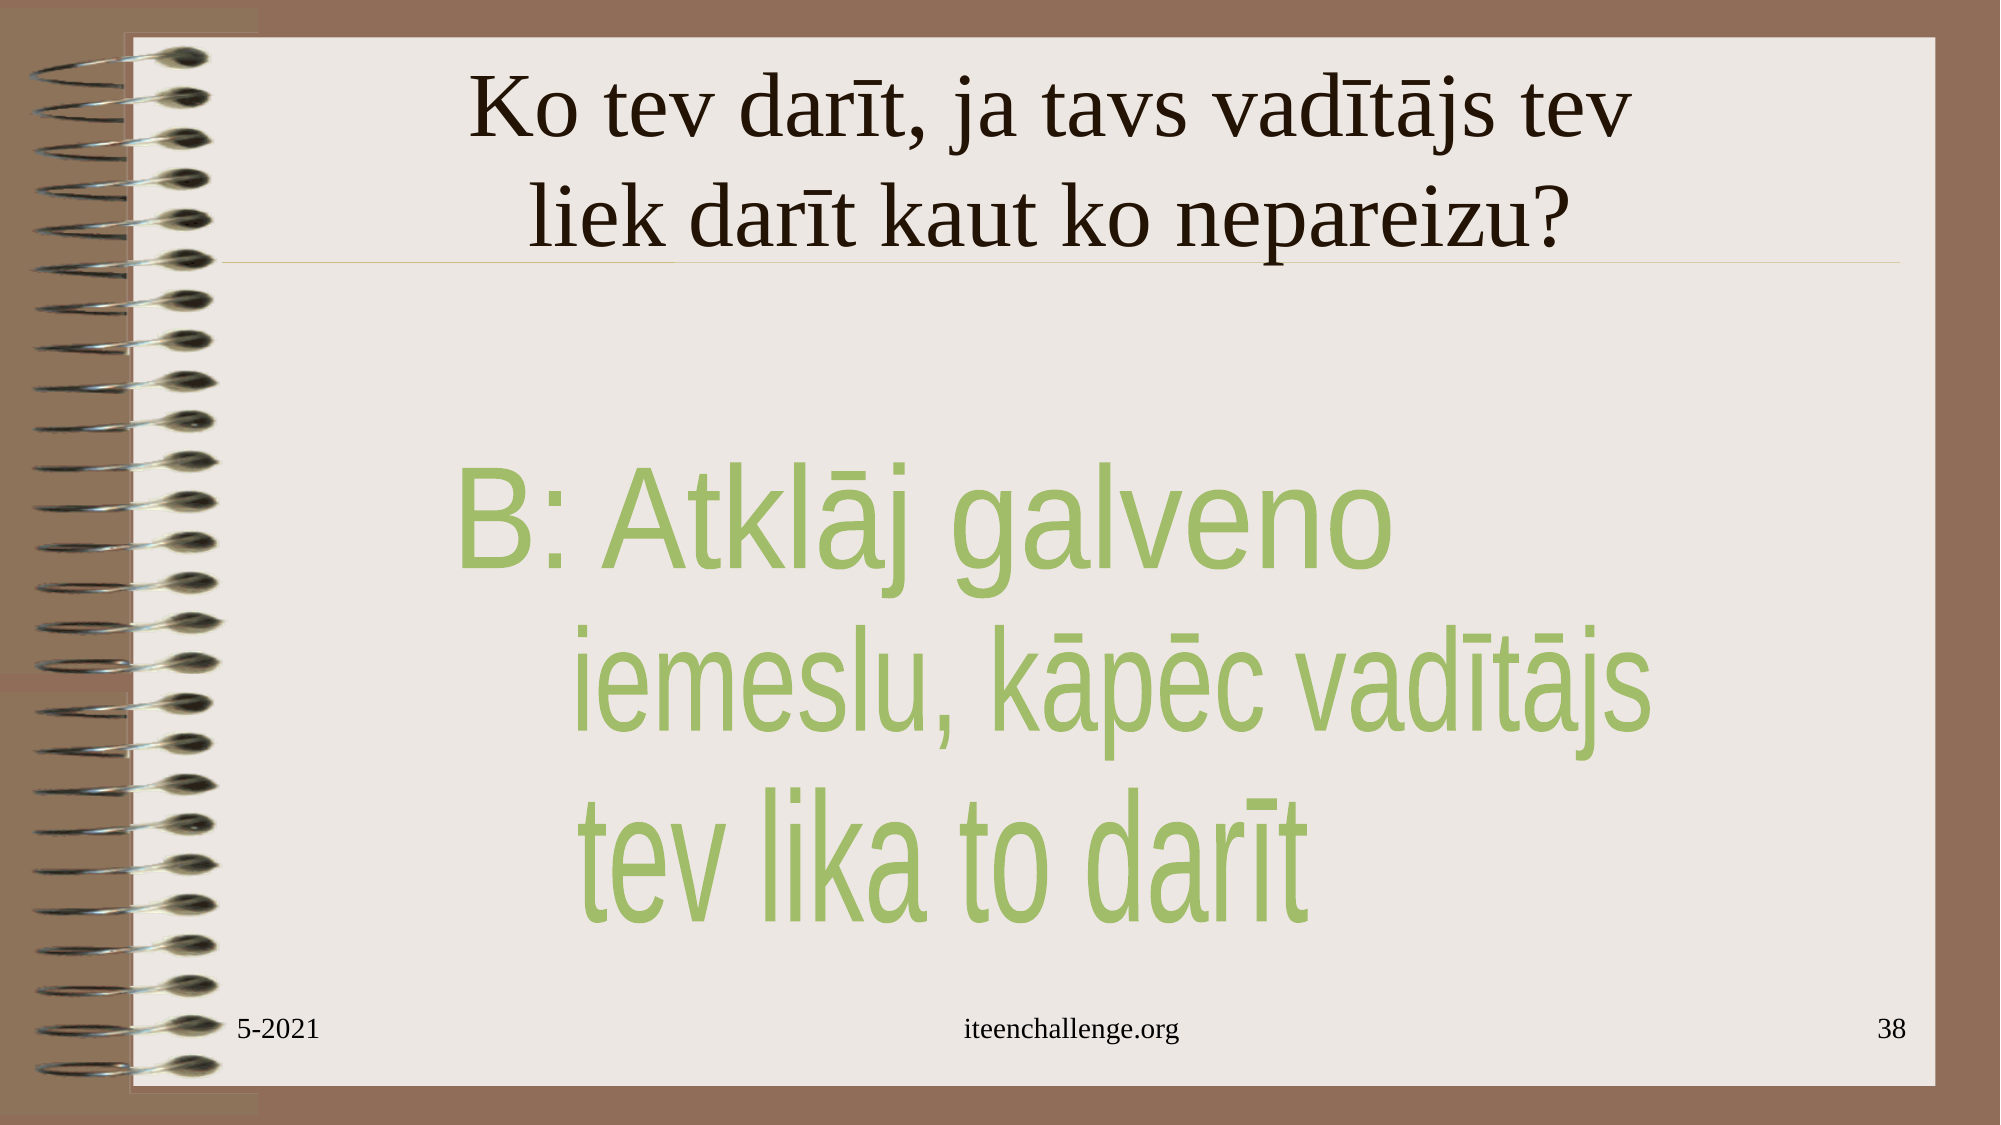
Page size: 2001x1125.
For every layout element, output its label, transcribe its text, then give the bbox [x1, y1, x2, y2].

slide_number 5-2021 [221, 1001, 639, 1077]
picture [0, 692, 259, 1115]
picture [0, 8, 259, 674]
footer iteenchallenge.org [755, 1001, 1389, 1077]
slide_number 38 [1505, 1001, 1922, 1077]
title Ko tev darīt, ja tavs vadītājs tev liek darīt kaut ko nepareizu? [426, 61, 1677, 250]
